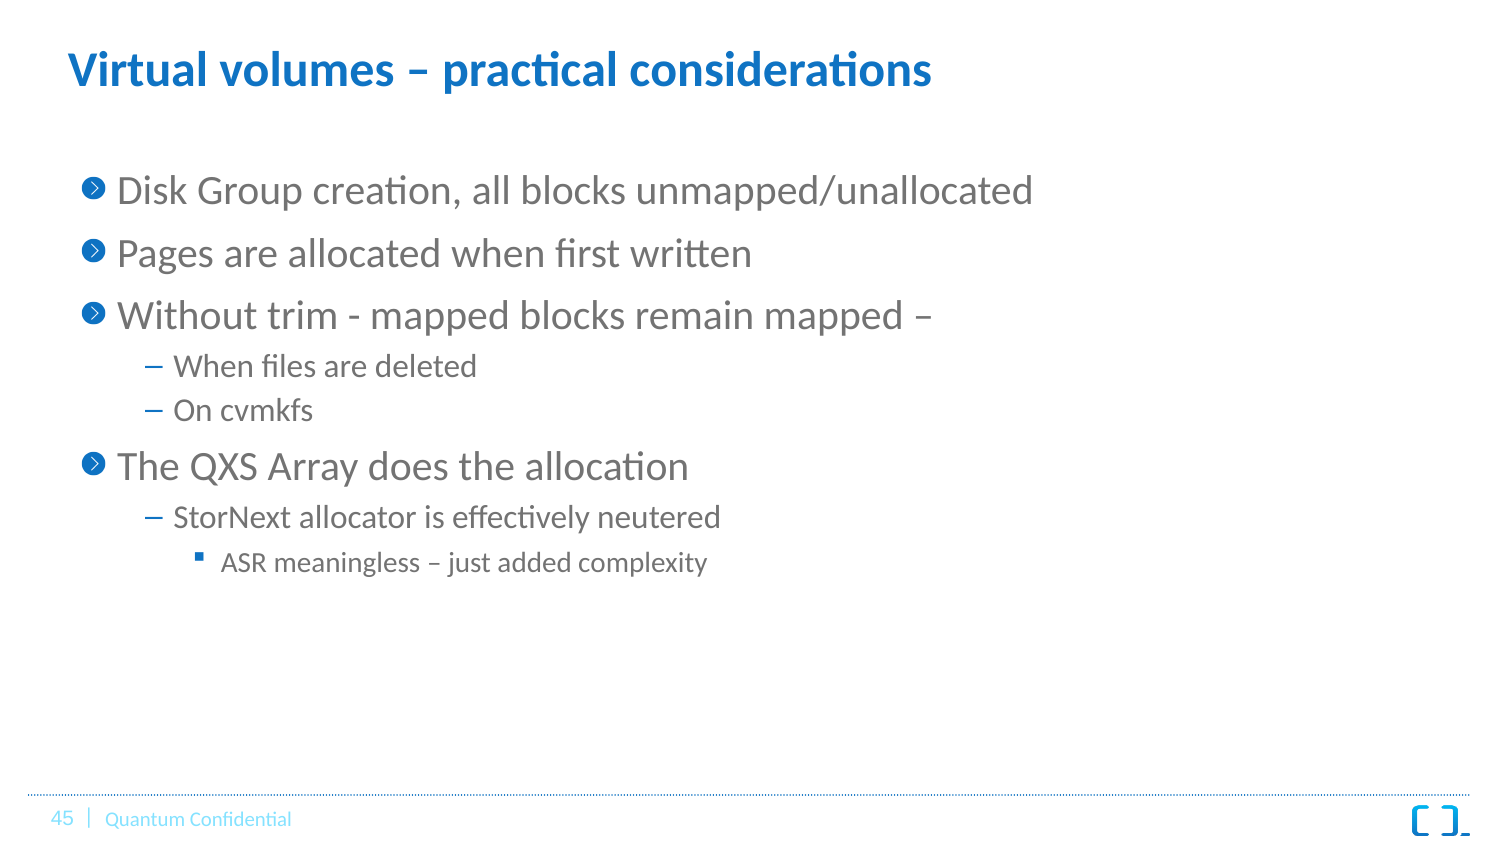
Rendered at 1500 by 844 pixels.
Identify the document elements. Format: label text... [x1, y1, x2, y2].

list Disk Group creation, all blocks unmapped/unallocated Pages are allocated when first written Without trim - mapped blocks remain mapped – When files are deleted On cvmkfs The QXS Array does the allocation StorNext allocator is effectively neutered ASR meaningless – just added complexity [64, 155, 1413, 743]
picture [79, 449, 108, 478]
title Virtual volumes – practical considerations [52, 31, 1413, 111]
picture [79, 299, 108, 327]
picture [79, 174, 108, 202]
picture [79, 236, 108, 265]
picture [1412, 805, 1470, 836]
